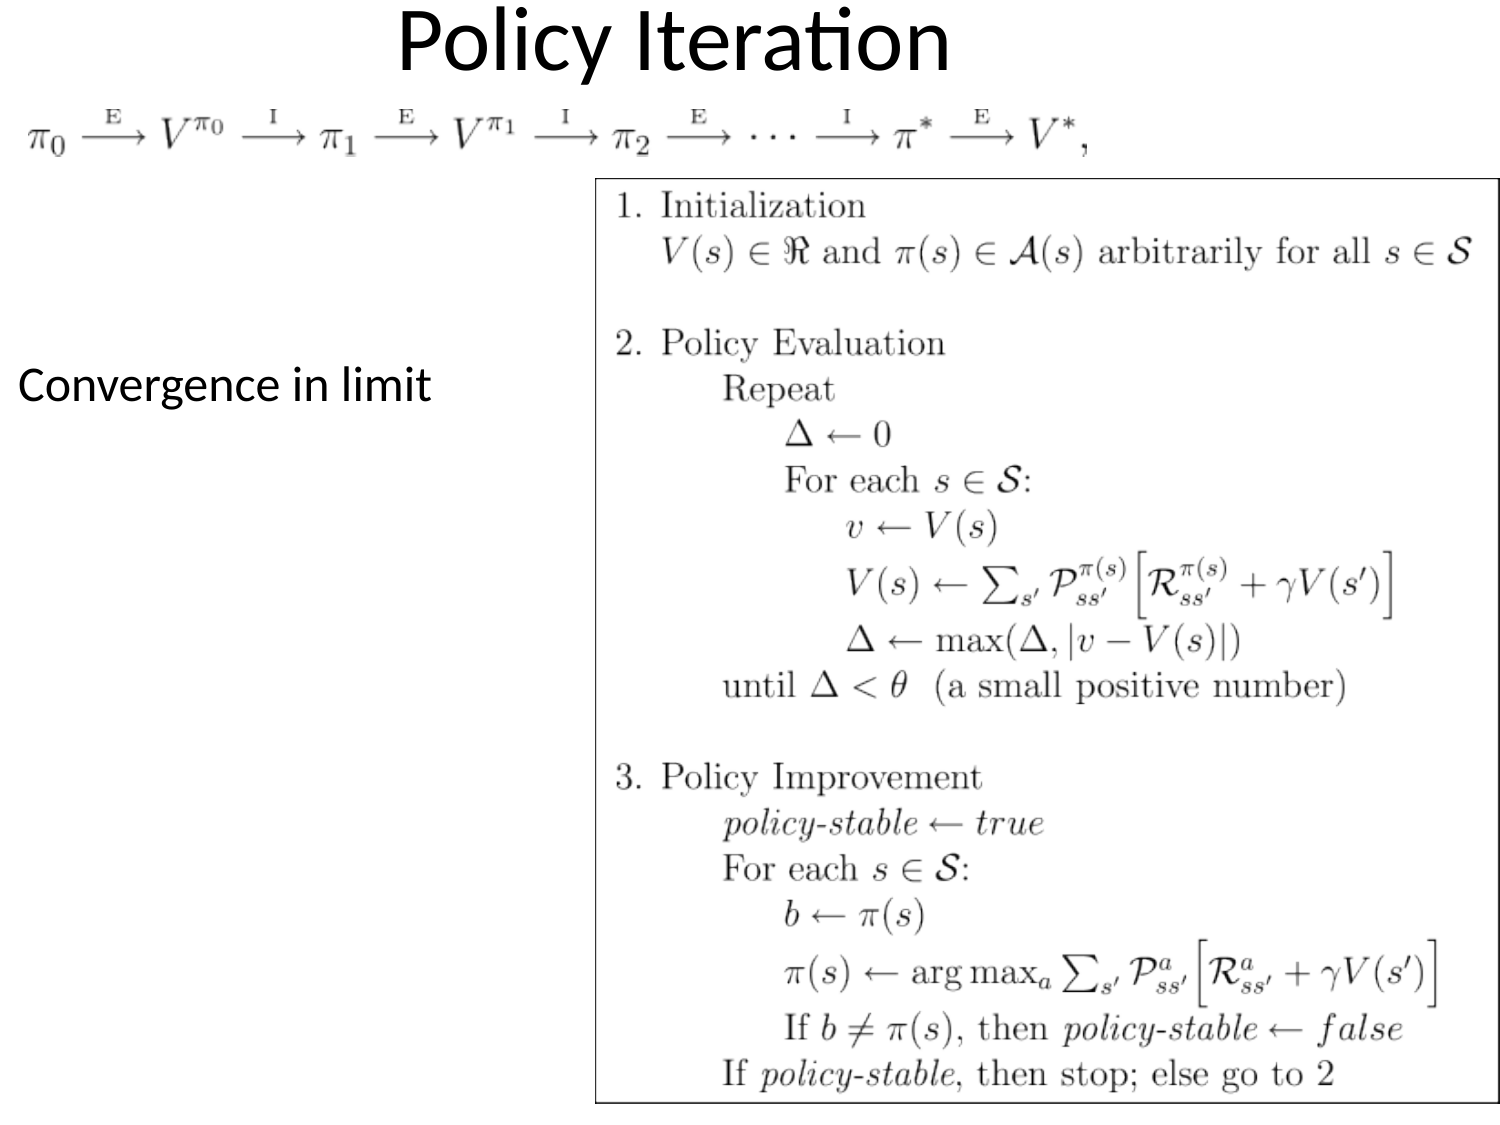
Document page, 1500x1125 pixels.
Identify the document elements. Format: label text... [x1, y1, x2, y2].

title Policy Iteration [0, 0, 1350, 128]
picture [594, 177, 1500, 1104]
text_box Convergence in limit [3, 344, 448, 419]
picture [28, 108, 1087, 158]
